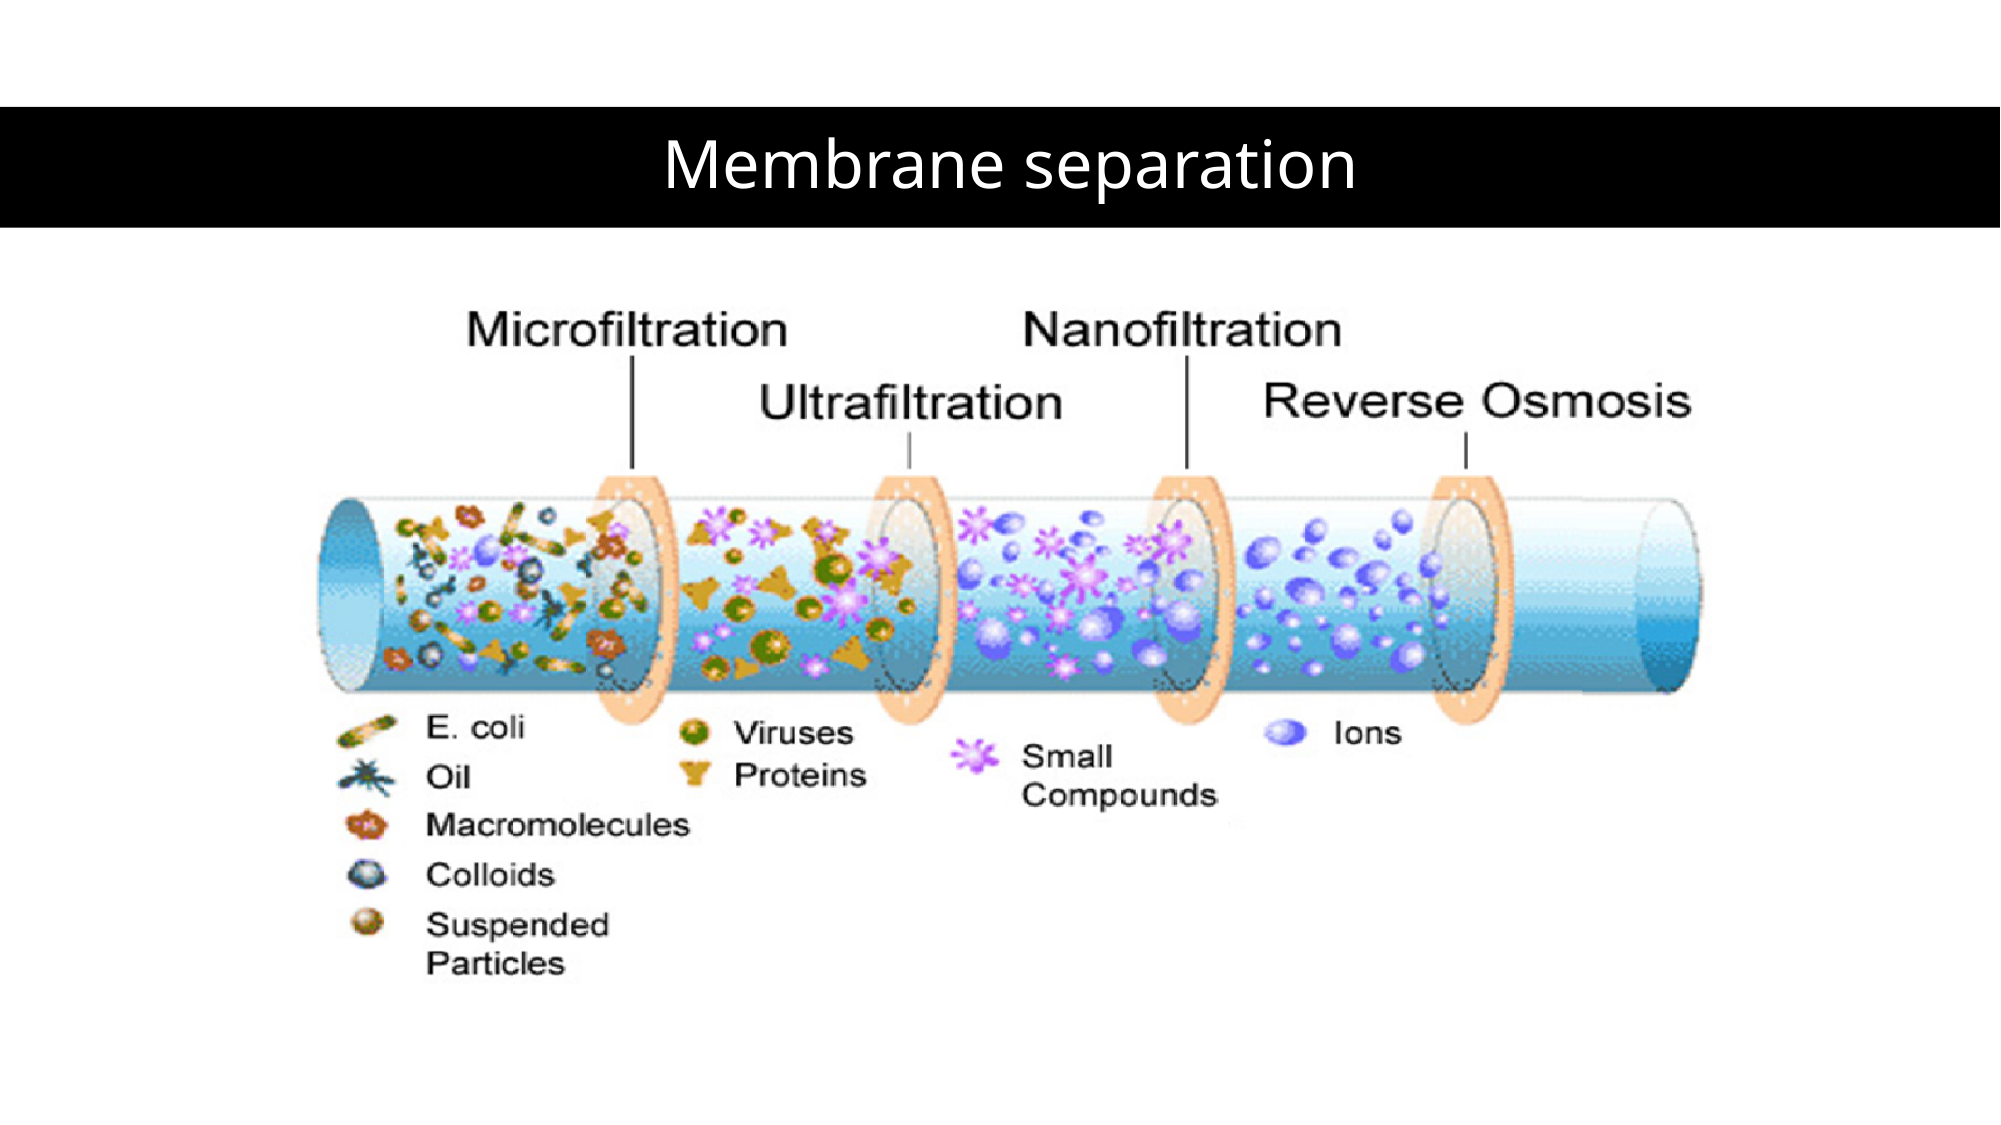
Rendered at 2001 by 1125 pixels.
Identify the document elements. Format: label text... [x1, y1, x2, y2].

text_box [0, 106, 2000, 229]
picture [264, 274, 1736, 996]
title Membrane separation [91, 105, 1931, 228]
